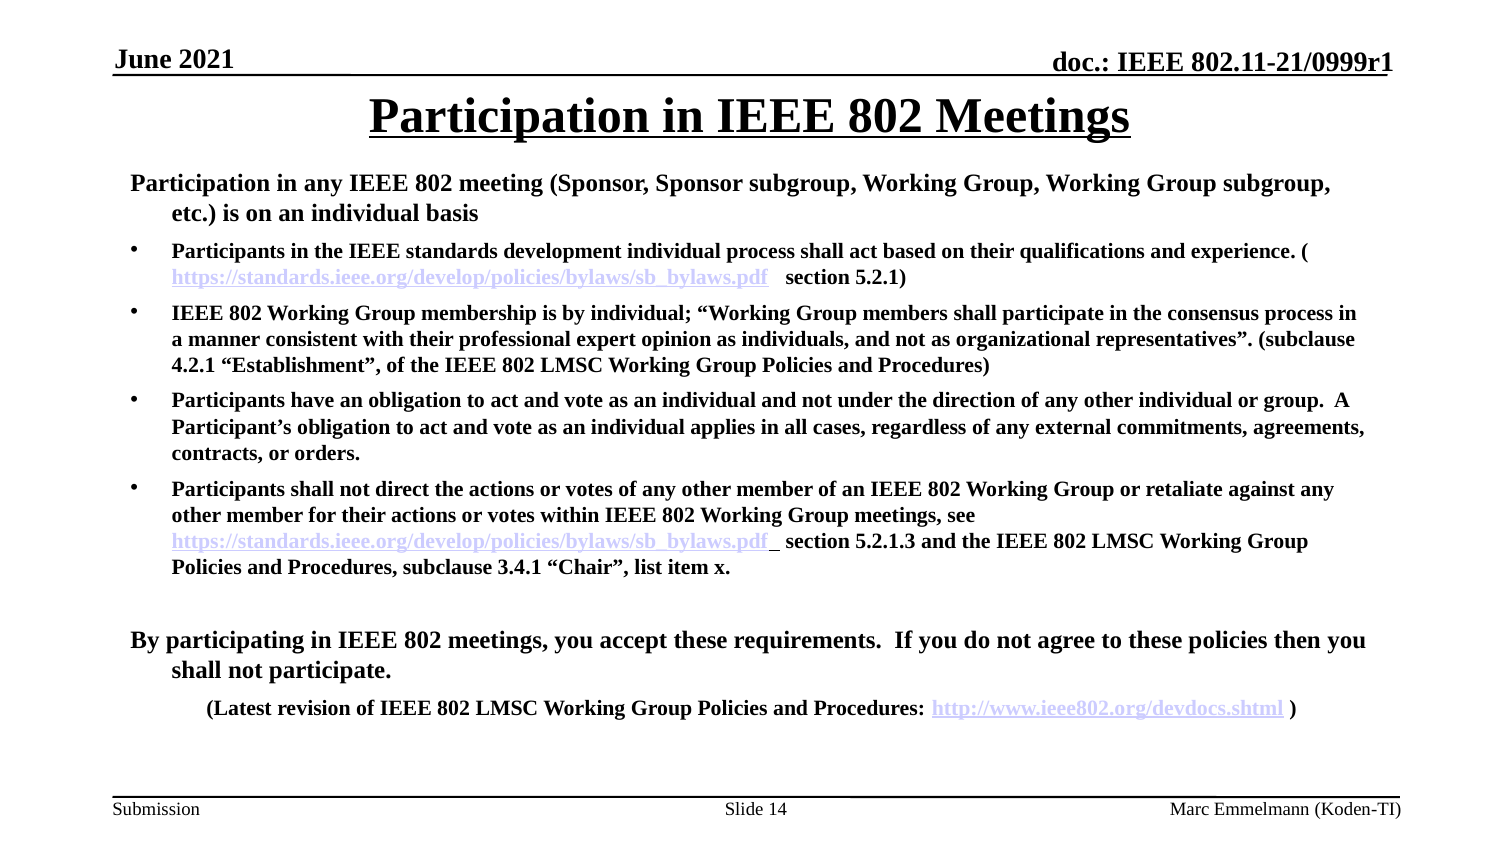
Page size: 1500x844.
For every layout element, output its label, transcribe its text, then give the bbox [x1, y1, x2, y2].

list Participation in any IEEE 802 meeting (Sponsor, Sponsor subgroup, Working Group, Working Group subgroup, etc.) is on an individual basis Participants in the IEEE standards development individual process shall act based on their qualifications and experience. (https://standards.ieee.org/develop/policies/bylaws/sb_bylaws.pdf section 5.2.1) IEEE 802 Working Group membership is by individual; “Working Group members shall participate in the consensus process in a manner consistent with their professional expert opinion as individuals, and not as organizational representatives”. (subclause 4.2.1 “Establishment”, of the IEEE 802 LMSC Working Group Policies and Procedures) Participants have an obligation to act and vote as an individual and not under the direction of any other individual or group. A Participant’s obligation to act and vote as an individual applies in all cases, regardless of any external commitments, agreements, contracts, or orders. Participants shall not direct the actions or votes of any other member of an IEEE 802 Working Group or retaliate against any other member for their actions or votes within IEEE 802 Working Group meetings, see https://standards.ieee.org/develop/policies/bylaws/sb_bylaws.pdf section 5.2.1.3 and the IEEE 802 LMSC Working Group Policies and Procedures, subclause 3.4.1 “Chair”, list item x. By participating in IEEE 802 meetings, you accept these requirements. If you do not agree to these policies then you shall not participate. (Latest revision of IEEE 802 LMSC Working Group Policies and Procedures: http://www.ieee802.org/devdocs.shtml ) [114, 159, 1389, 765]
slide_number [114, 40, 423, 75]
slide_number Slide 14 [712, 796, 800, 842]
title Participation in IEEE 802 Meetings [271, 46, 1229, 159]
footer Marc Emmelmann (Koden-TI) [878, 796, 1402, 820]
